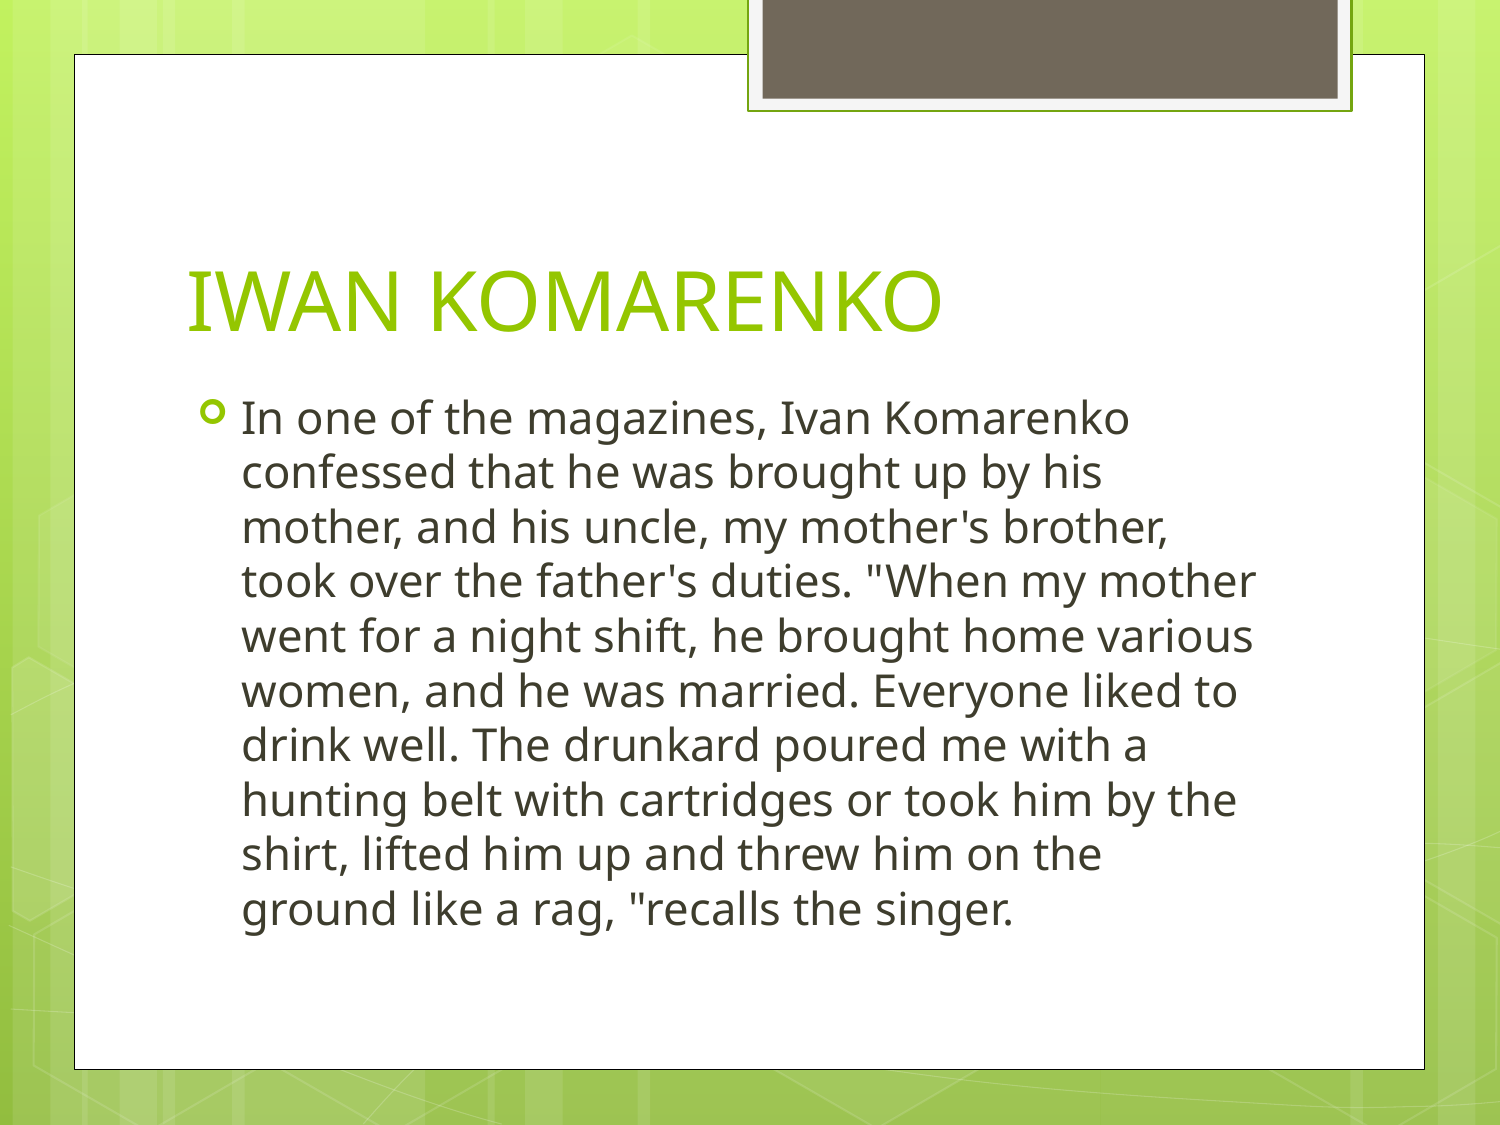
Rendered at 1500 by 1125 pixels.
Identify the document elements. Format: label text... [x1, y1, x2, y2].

title IWAN KOMARENKO [171, 168, 1324, 357]
list In one of the magazines, Ivan Komarenko confessed that he was brought up by his mother, and his uncle, my mother's brother, took over the father's duties. "When my mother went for a night shift, he brought home various women, and he was married. Everyone liked to drink well. The drunkard poured me with a hunting belt with cartridges or took him by the shirt, lifted him up and threw him on the ground like a rag, "recalls the singer. [171, 381, 1283, 957]
